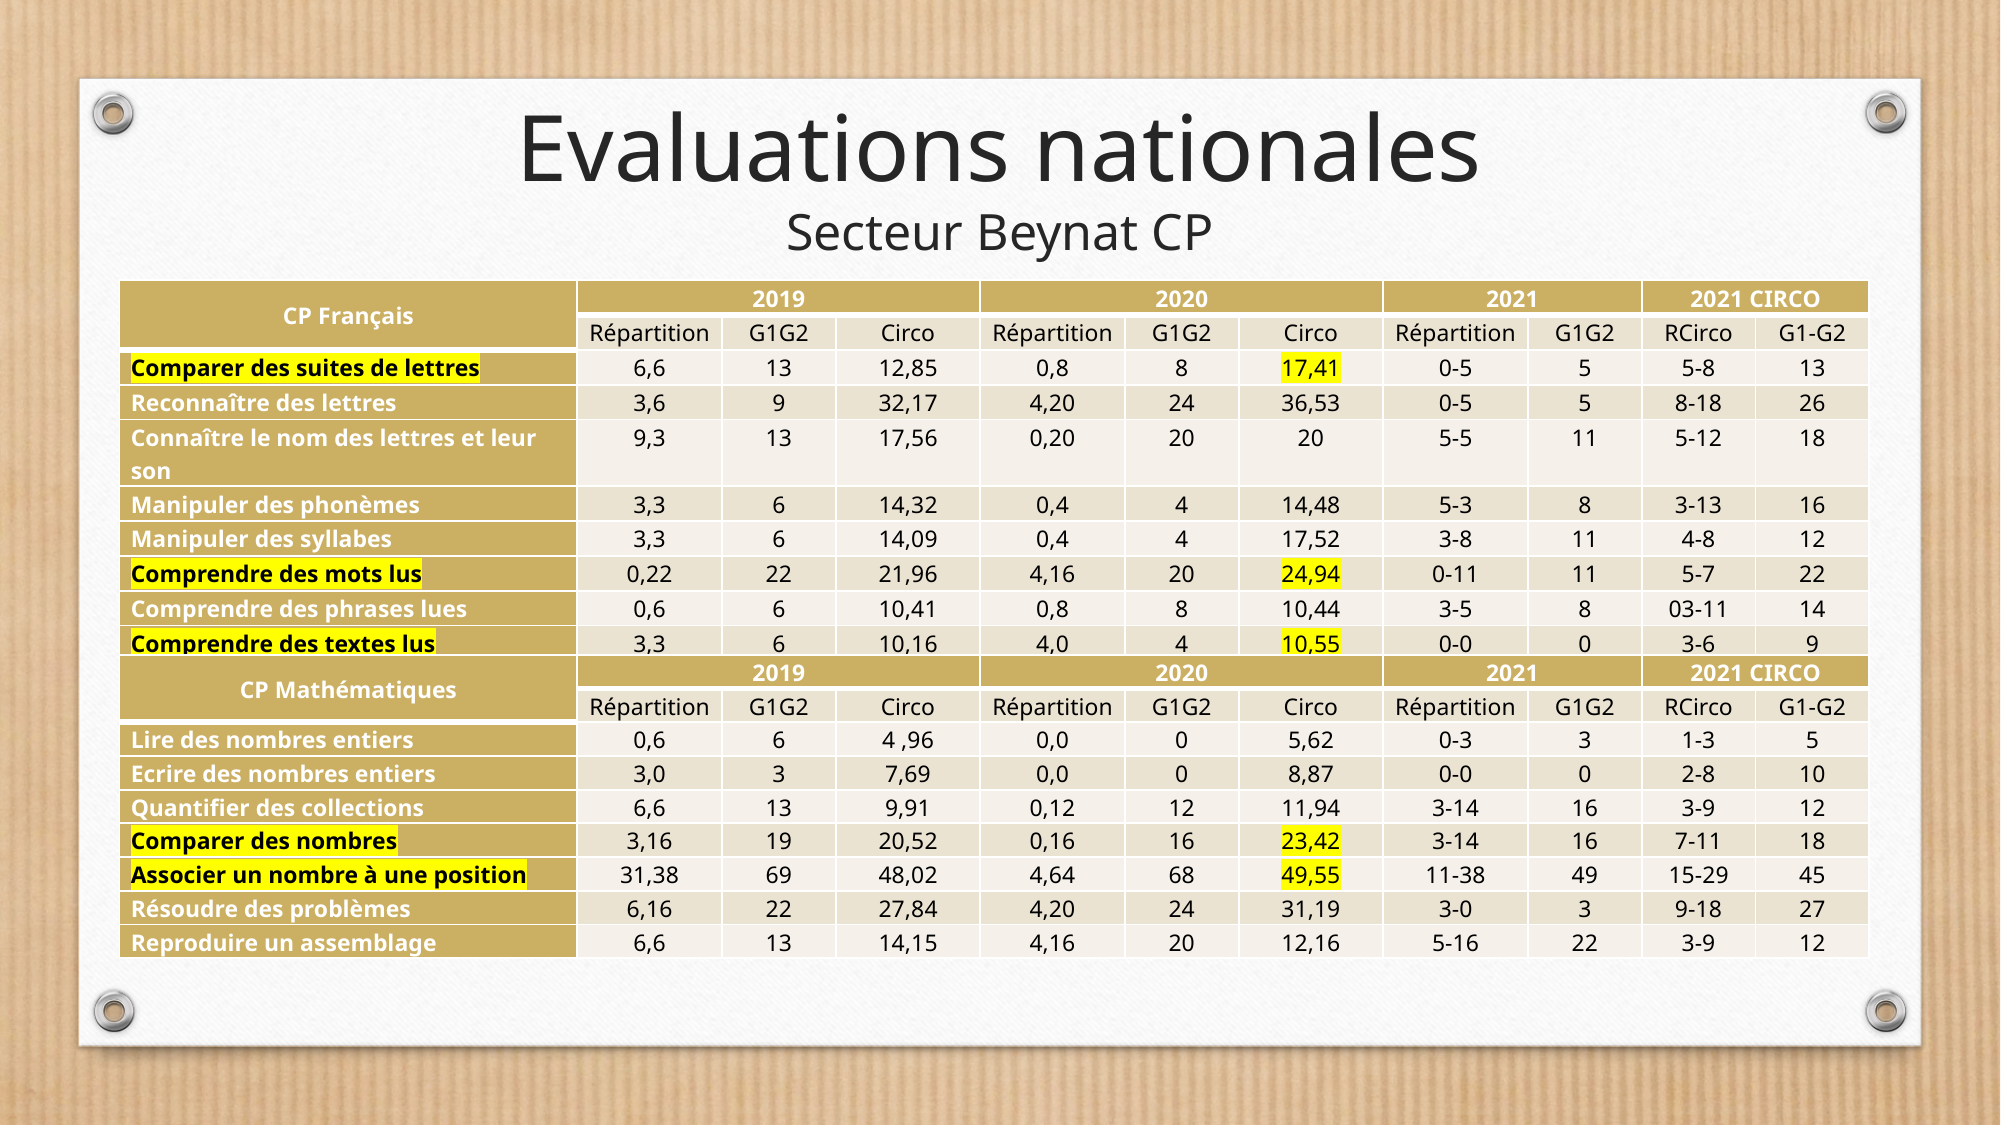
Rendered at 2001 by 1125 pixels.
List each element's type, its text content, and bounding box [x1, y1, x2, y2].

table_cell Répartition [578, 691, 721, 721]
table_cell 8 [1126, 592, 1238, 625]
table_cell Ecrire des nombres entiers [120, 757, 576, 789]
table_cell 0-0 [1384, 757, 1527, 789]
table_cell 16 [1529, 791, 1641, 822]
table_cell 6,16 [578, 892, 721, 924]
table_cell 7-11 [1643, 824, 1755, 856]
table_cell 0 [1529, 626, 1641, 654]
table_cell RCirco [1643, 318, 1755, 349]
table_cell 36,53 [1240, 386, 1382, 419]
table_cell 11 [1529, 522, 1641, 555]
table_cell Répartition [1384, 691, 1527, 721]
table_header 2021 [1384, 281, 1641, 312]
table_cell 4 ,96 [837, 723, 979, 755]
table_cell 4,16 [981, 925, 1124, 957]
table_cell Circo [1240, 691, 1382, 721]
table_cell 5-16 [1384, 925, 1527, 957]
picture [0, 0, 2001, 1125]
table_cell Associer un nombre à une position [120, 858, 576, 890]
table_cell 6,6 [578, 791, 721, 822]
table_cell 6,6 [578, 925, 721, 957]
table_cell 32,17 [837, 386, 979, 419]
table_cell 5 [1529, 351, 1641, 384]
table_cell 4,20 [981, 386, 1124, 419]
table_cell 11,94 [1240, 791, 1382, 822]
table_cell 5-12 [1643, 420, 1755, 485]
table_cell 0,8 [981, 592, 1124, 625]
table_cell 12 [1756, 925, 1868, 957]
table_cell 0,0 [981, 757, 1124, 789]
table_cell Comparer des nombres [120, 824, 576, 856]
table_cell G1G2 [1529, 318, 1641, 349]
table_cell 0,22 [578, 557, 721, 590]
table_cell 22 [1529, 925, 1641, 957]
table_cell 20 [1240, 420, 1382, 485]
table_cell 5-3 [1384, 487, 1527, 520]
table_cell 9 [723, 386, 835, 419]
table_cell 3 [723, 757, 835, 789]
table_header 2019 [578, 281, 979, 312]
table_cell 23,42 [1240, 824, 1382, 856]
table_cell G1G2 [723, 318, 835, 349]
table_cell 10,44 [1240, 592, 1382, 625]
table_cell 3,6 [578, 386, 721, 419]
table_cell Comprendre des textes lus [120, 626, 576, 654]
table_cell 19 [723, 824, 835, 856]
table_header 2021 [1384, 656, 1641, 686]
table_cell Quantifier des collections [120, 791, 576, 822]
table_cell 3-14 [1384, 824, 1527, 856]
table_cell 9 [1756, 626, 1868, 654]
table_cell 0,0 [981, 723, 1124, 755]
table_cell 4-8 [1643, 522, 1755, 555]
table_cell 12 [1756, 522, 1868, 555]
table_cell 3-6 [1643, 626, 1755, 654]
table_cell 0,4 [981, 487, 1124, 520]
table_cell 31,38 [578, 858, 721, 890]
table_cell 10,55 [1240, 626, 1382, 654]
table_cell 16 [1126, 824, 1238, 856]
table_cell 3 [1529, 892, 1641, 924]
table_cell 14 [1756, 592, 1868, 625]
table_header 2020 [981, 281, 1382, 312]
table_cell Circo [1240, 318, 1382, 349]
table_header 2021 CIRCO [1643, 281, 1868, 312]
table_cell 13 [723, 420, 835, 485]
table_cell 8 [1529, 487, 1641, 520]
table_header 2019 [578, 656, 979, 686]
table_cell 0-5 [1384, 351, 1527, 384]
table_cell 24 [1126, 386, 1238, 419]
table_cell 14,48 [1240, 487, 1382, 520]
table_cell 8 [1529, 592, 1641, 625]
table_cell 48,02 [837, 858, 979, 890]
table_cell 5,62 [1240, 723, 1382, 755]
table_cell 0,12 [981, 791, 1124, 822]
table_cell 6 [723, 626, 835, 654]
table_cell 4 [1126, 487, 1238, 520]
table_cell 13 [723, 351, 835, 384]
table_cell 3-0 [1384, 892, 1527, 924]
table_cell 8-18 [1643, 386, 1755, 419]
table_cell 45 [1756, 858, 1868, 890]
table_cell 5-7 [1643, 557, 1755, 590]
table_cell 3,16 [578, 824, 721, 856]
table_cell Comprendre des mots lus [120, 557, 576, 590]
table_cell 8 [1126, 351, 1238, 384]
table_cell 11-38 [1384, 858, 1527, 890]
table_cell 0,6 [578, 592, 721, 625]
table_cell 21,96 [837, 557, 979, 590]
table_cell 27,84 [837, 892, 979, 924]
table_cell 10,16 [837, 626, 979, 654]
table_cell 6 [723, 487, 835, 520]
table_header CP Mathématiques [120, 656, 576, 719]
table_cell 0-11 [1384, 557, 1527, 590]
table_cell 18 [1756, 824, 1868, 856]
table_cell 6 [723, 723, 835, 755]
table_cell 22 [723, 557, 835, 590]
table_cell 0,16 [981, 824, 1124, 856]
table_cell 20 [1126, 420, 1238, 485]
table_header 2020 [981, 656, 1382, 686]
table_cell 14,09 [837, 522, 979, 555]
table_cell Manipuler des syllabes [120, 522, 576, 555]
table_cell Connaître le nom des lettres et leur son [120, 420, 576, 485]
table_cell Circo [837, 691, 979, 721]
table_cell 24 [1126, 892, 1238, 924]
table_cell 2-8 [1643, 757, 1755, 789]
table_header 2021 CIRCO [1643, 656, 1868, 686]
table_cell G1G2 [1126, 691, 1238, 721]
table_cell 0 [1126, 723, 1238, 755]
table_cell 0-5 [1384, 386, 1527, 419]
table_cell Reproduire un assemblage [120, 925, 576, 957]
table_cell 31,19 [1240, 892, 1382, 924]
table_cell Répartition [981, 691, 1124, 721]
table_cell 17,41 [1240, 351, 1382, 384]
table_cell 20 [1126, 557, 1238, 590]
table_cell 3-9 [1643, 791, 1755, 822]
table_cell 10,41 [837, 592, 979, 625]
table_cell 3,0 [578, 757, 721, 789]
table_cell 4 [1126, 626, 1238, 654]
table_cell 13 [723, 925, 835, 957]
table_cell 0,4 [981, 522, 1124, 555]
table_cell Circo [837, 318, 979, 349]
table_cell 27 [1756, 892, 1868, 924]
table_cell 13 [1756, 351, 1868, 384]
table_cell 0,8 [981, 351, 1124, 384]
table_cell 68 [1126, 858, 1238, 890]
table_cell 6 [723, 592, 835, 625]
table_cell Lire des nombres entiers [120, 725, 576, 755]
table_cell 3-8 [1384, 522, 1527, 555]
table_cell 14,15 [837, 925, 979, 957]
table_cell 5 [1756, 723, 1868, 755]
table_cell 0,20 [981, 420, 1124, 485]
table_cell 5-5 [1384, 420, 1527, 485]
table_cell 03-11 [1643, 592, 1755, 625]
table_cell 6 [723, 522, 835, 555]
table_cell 4 [1126, 522, 1238, 555]
table_cell G1G2 [723, 691, 835, 721]
table_cell 20 [1126, 925, 1238, 957]
table_cell 0 [1126, 757, 1238, 789]
table_cell 0,6 [578, 723, 721, 755]
table_cell Comprendre des phrases lues [120, 592, 576, 625]
table_cell 16 [1529, 824, 1641, 856]
table_cell Résoudre des problèmes [120, 892, 576, 924]
table_cell 22 [1756, 557, 1868, 590]
table_cell 1-3 [1643, 723, 1755, 755]
table_cell Répartition [578, 318, 721, 349]
table_cell 16 [1756, 487, 1868, 520]
table_cell 18 [1756, 420, 1868, 485]
table_cell 3-14 [1384, 791, 1527, 822]
table_cell G1-G2 [1756, 318, 1868, 349]
table_cell 6,6 [578, 351, 721, 384]
table_cell 3-9 [1643, 925, 1755, 957]
table_cell Manipuler des phonèmes [120, 487, 576, 520]
table_cell Répartition [1384, 318, 1527, 349]
table_cell 12,16 [1240, 925, 1382, 957]
table_cell 3,3 [578, 522, 721, 555]
table_cell 49 [1529, 858, 1641, 890]
table_cell 3,3 [578, 626, 721, 654]
table_cell 9-18 [1643, 892, 1755, 924]
table_cell 0 [1529, 757, 1641, 789]
table_cell 3,3 [578, 487, 721, 520]
table_cell 0-3 [1384, 723, 1527, 755]
table_cell 26 [1756, 386, 1868, 419]
table_cell G1G2 [1126, 318, 1238, 349]
table_cell 13 [723, 791, 835, 822]
table_cell 8,87 [1240, 757, 1382, 789]
table_cell 0-0 [1384, 626, 1527, 654]
table_cell 11 [1529, 420, 1641, 485]
table_header CP Français [120, 281, 576, 347]
table_cell 4,20 [981, 892, 1124, 924]
table_cell 5-8 [1643, 351, 1755, 384]
table_cell 5 [1529, 386, 1641, 419]
table_cell G1-G2 [1756, 691, 1868, 721]
table_cell 12 [1126, 791, 1238, 822]
table_cell 3 [1529, 723, 1641, 755]
table_cell Répartition [981, 318, 1124, 349]
table_cell 7,69 [837, 757, 979, 789]
table_cell 12,85 [837, 351, 979, 384]
text_box Evaluations nationales Secteur Beynat CP [212, 82, 1788, 279]
table_cell 20,52 [837, 824, 979, 856]
table_cell 3-5 [1384, 592, 1527, 625]
table_cell 22 [723, 892, 835, 924]
table_cell Comparer des suites de lettres [120, 353, 576, 384]
table_cell 69 [723, 858, 835, 890]
table_cell 15-29 [1643, 858, 1755, 890]
table_cell 3-13 [1643, 487, 1755, 520]
table_cell RCirco [1643, 691, 1755, 721]
table_cell 17,52 [1240, 522, 1382, 555]
table_cell Reconnaître des lettres [120, 386, 576, 419]
table_cell 17,56 [837, 420, 979, 485]
table_cell 11 [1529, 557, 1641, 590]
table_cell 12 [1756, 791, 1868, 822]
table_cell G1G2 [1529, 691, 1641, 721]
table_cell 4,16 [981, 557, 1124, 590]
table_cell 4,0 [981, 626, 1124, 654]
table_cell 14,32 [837, 487, 979, 520]
table_cell 4,64 [981, 858, 1124, 890]
table_cell 10 [1756, 757, 1868, 789]
table_cell 9,3 [578, 420, 721, 485]
table_cell 9,91 [837, 791, 979, 822]
table_cell 24,94 [1240, 557, 1382, 590]
table_cell 49,55 [1240, 858, 1382, 890]
